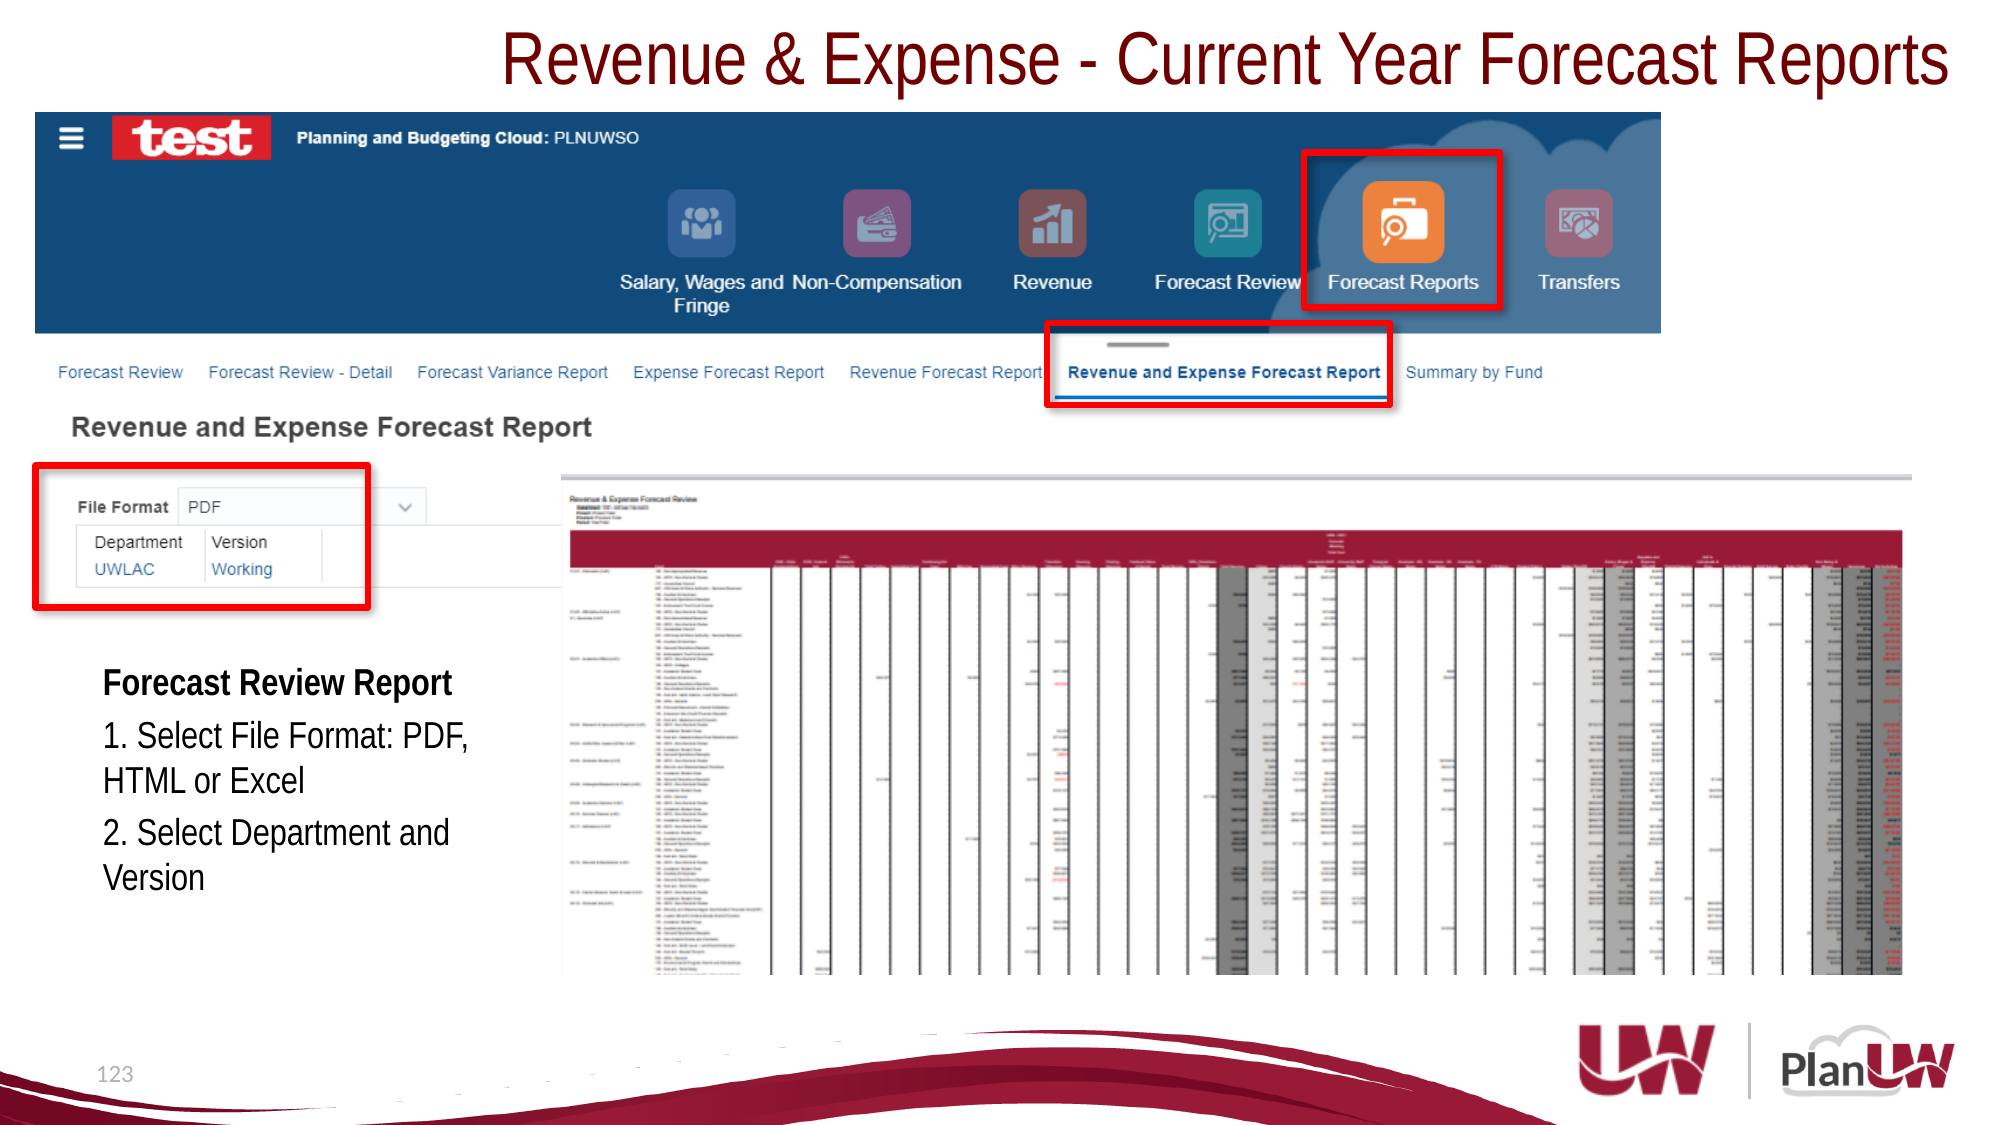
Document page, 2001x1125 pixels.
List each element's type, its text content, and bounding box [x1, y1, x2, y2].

text_box Revenue & Expense - Current Year Forecast Reports [262, 9, 1967, 100]
text_box Forecast Review Report 1. Select File Format: PDF, HTML or Excel 2. Select Department and Version [88, 650, 513, 906]
picture [35, 112, 1912, 975]
text_box [33, 602, 370, 609]
picture [0, 988, 1723, 1125]
slide_number 123 [80, 1042, 165, 1103]
picture [1768, 1010, 1961, 1103]
